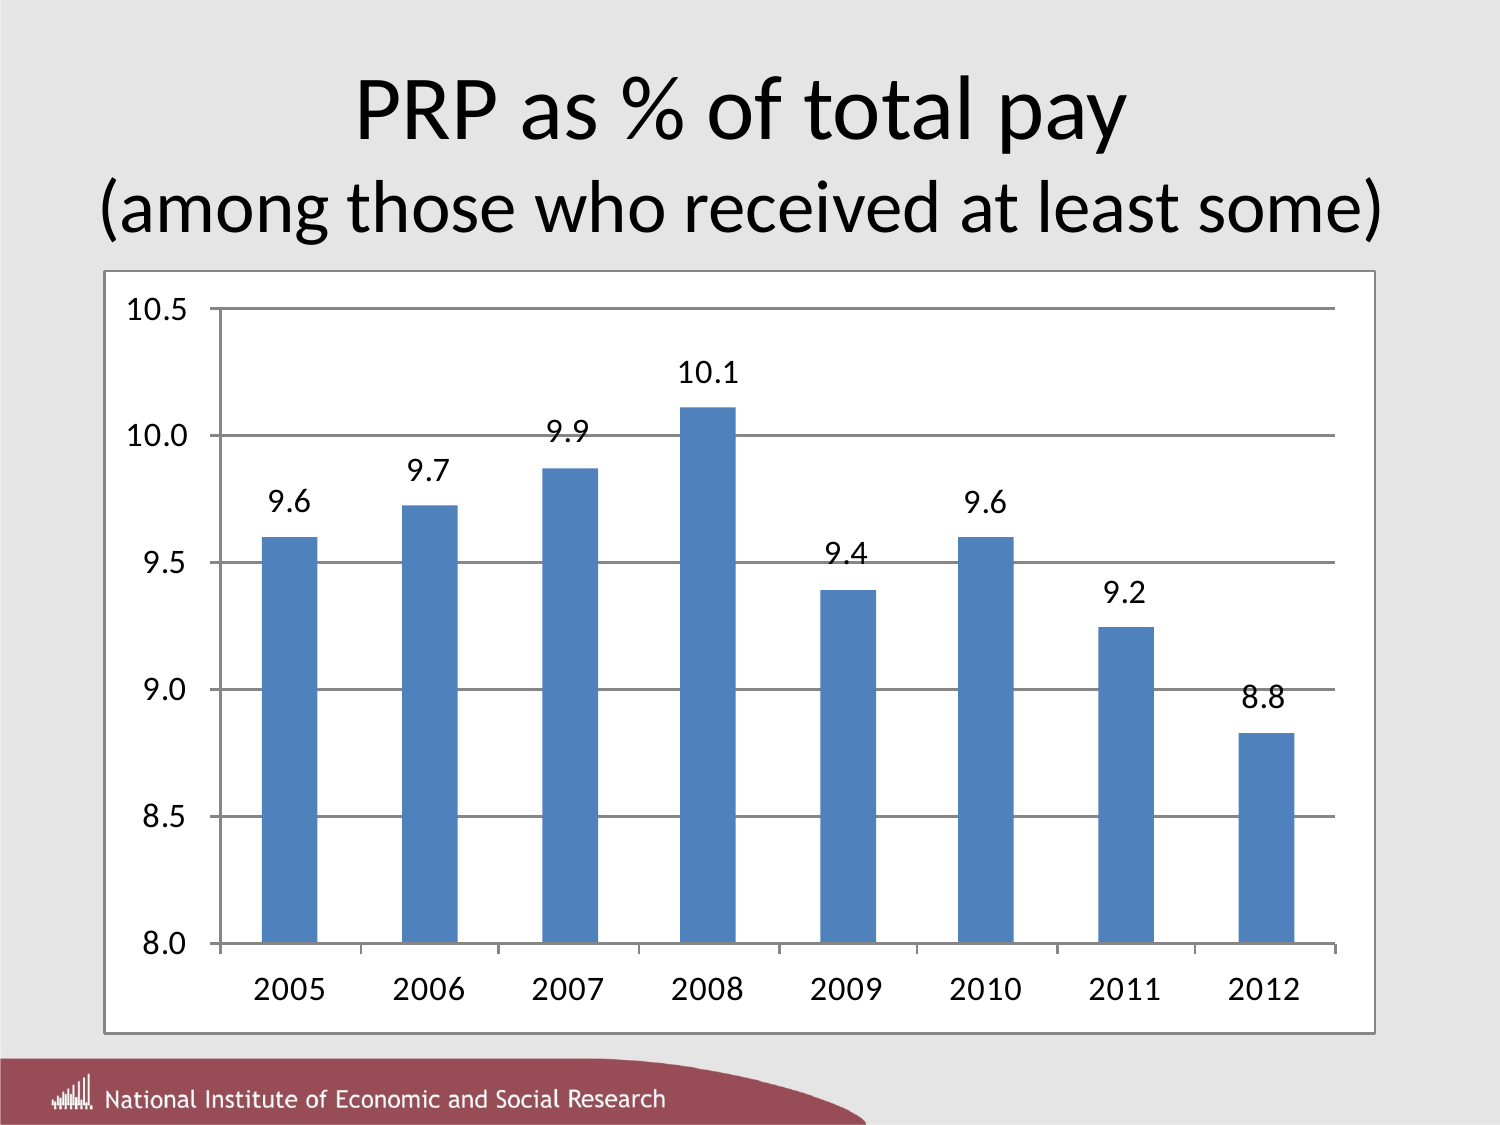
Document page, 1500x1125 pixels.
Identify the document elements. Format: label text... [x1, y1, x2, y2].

title PRP as % of total pay (among those who received at least some) [29, 0, 1455, 296]
picture [0, 0, 1500, 1125]
